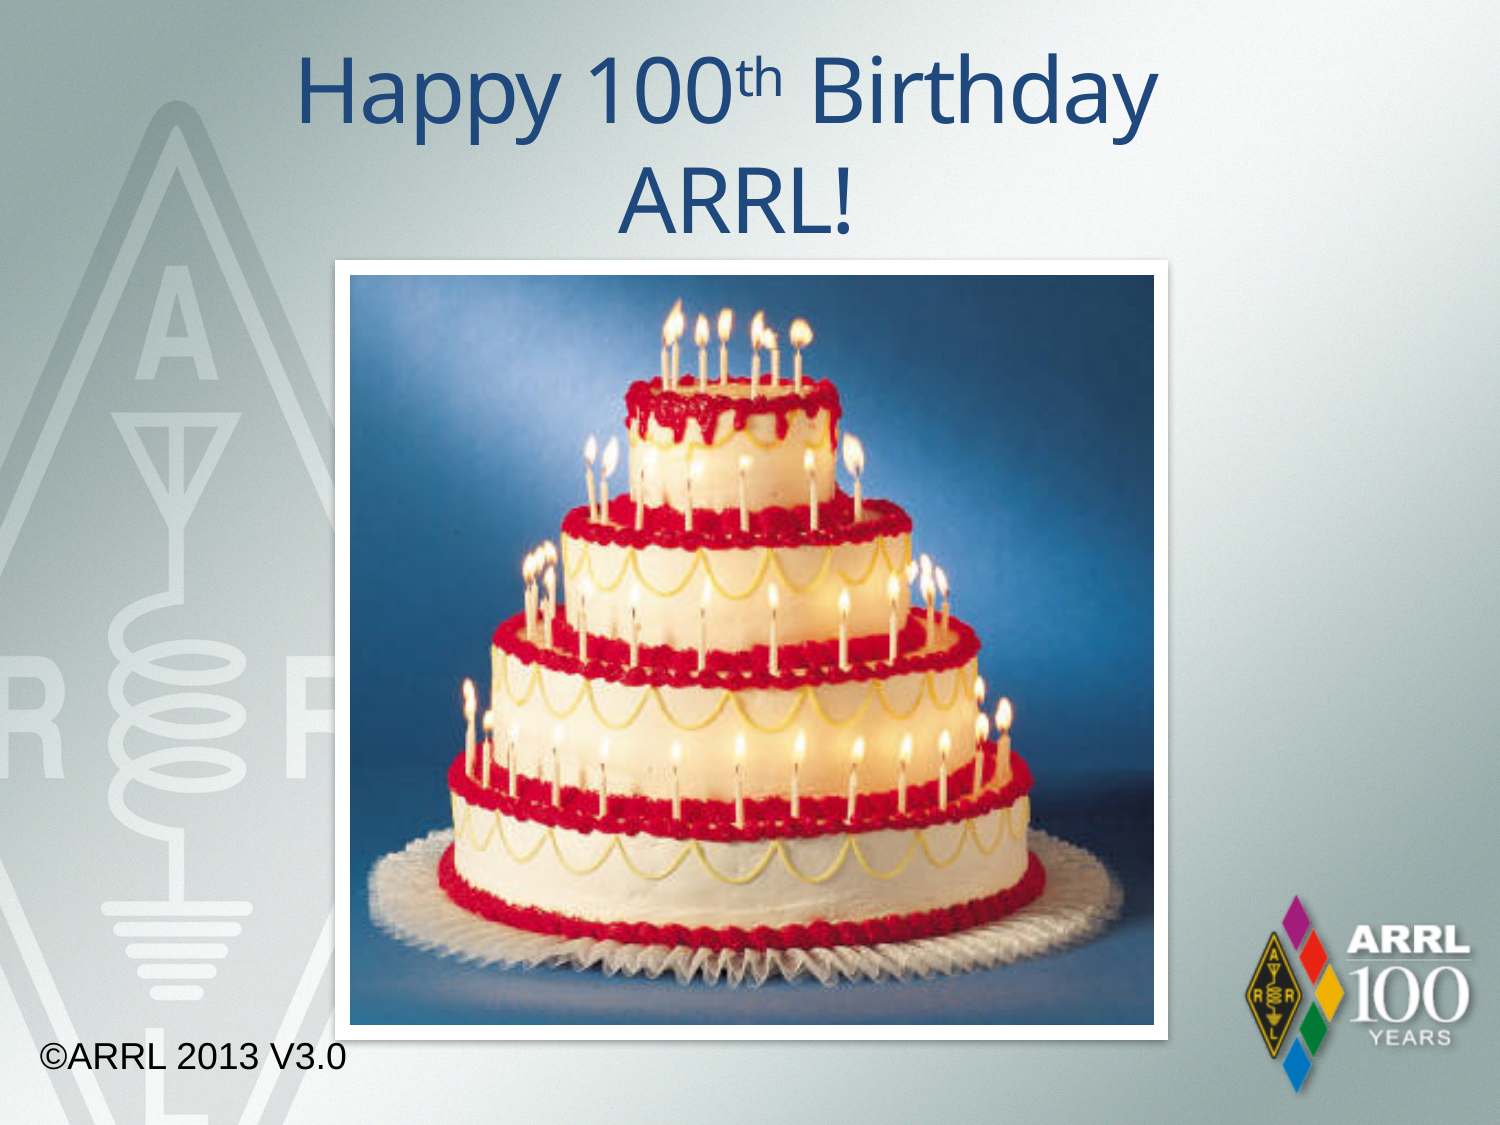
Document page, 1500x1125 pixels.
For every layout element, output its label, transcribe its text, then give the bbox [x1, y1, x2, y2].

text_box ©ARRL 2013 V3.0 [24, 1024, 363, 1085]
picture [0, 0, 1500, 1125]
text_box Happy 100th Birthday ARRL! [137, 24, 1338, 260]
